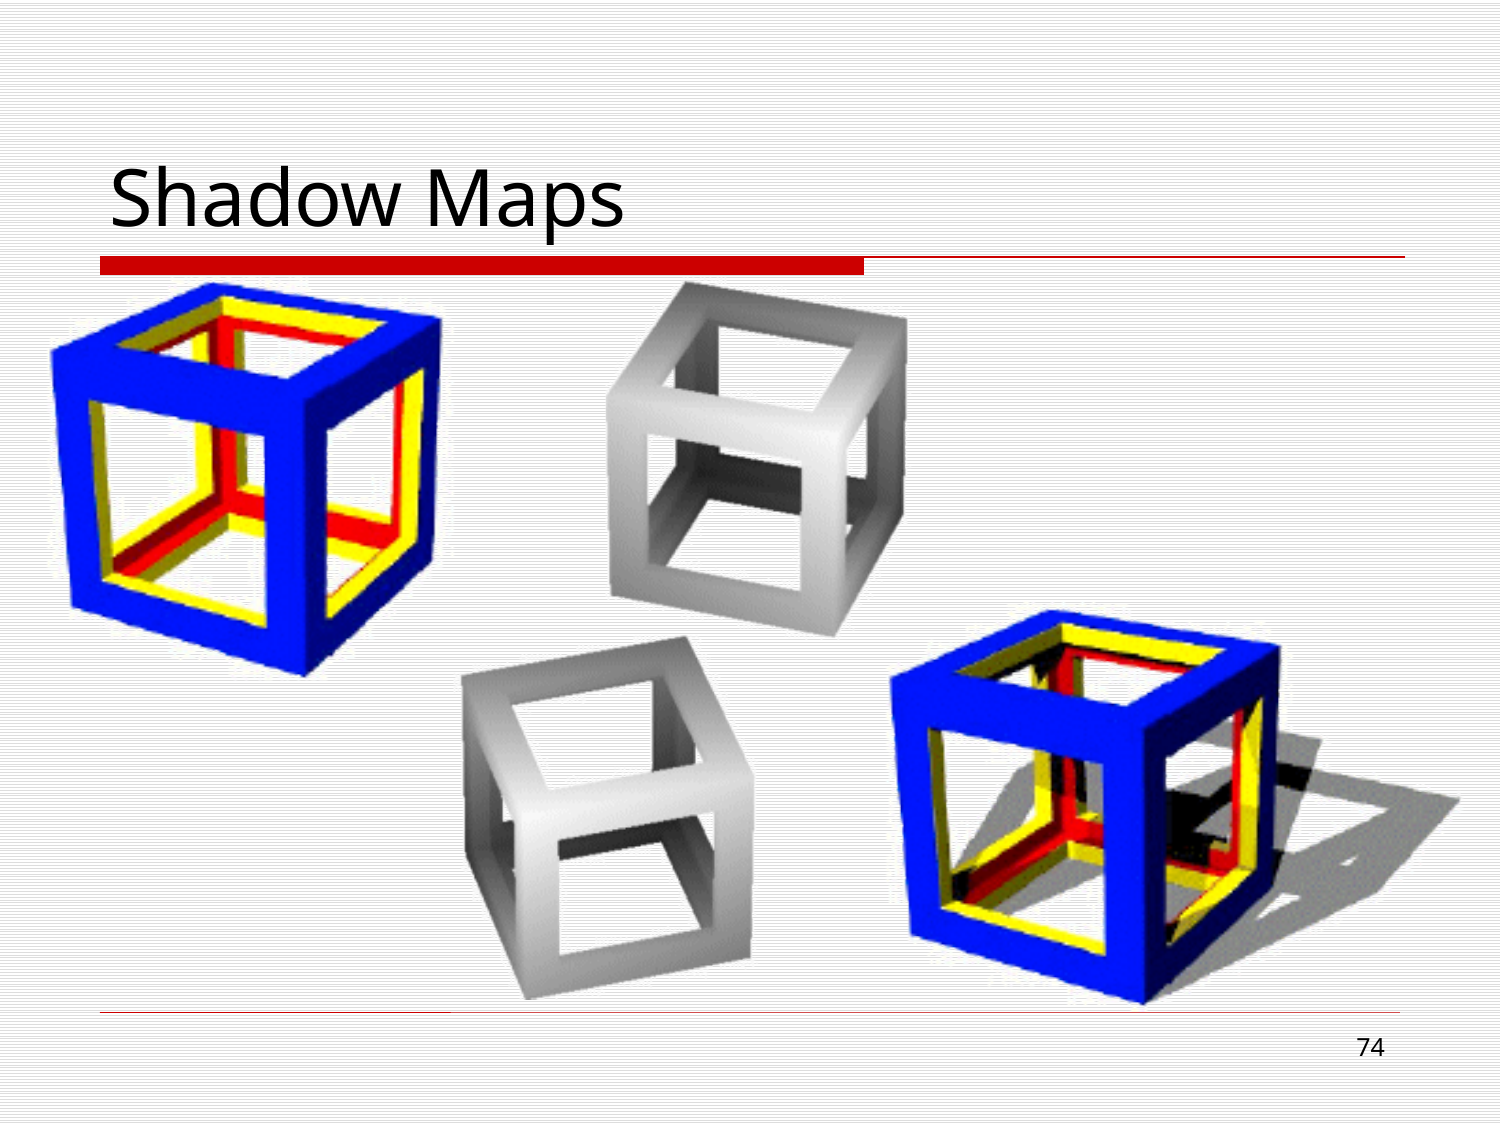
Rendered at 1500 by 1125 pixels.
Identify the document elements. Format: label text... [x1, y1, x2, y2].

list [29, 266, 633, 685]
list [420, 624, 798, 1000]
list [867, 594, 1472, 1012]
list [573, 270, 951, 646]
slide_number 73 [1074, 1024, 1401, 1103]
title Shadow Maps [94, 50, 1407, 250]
